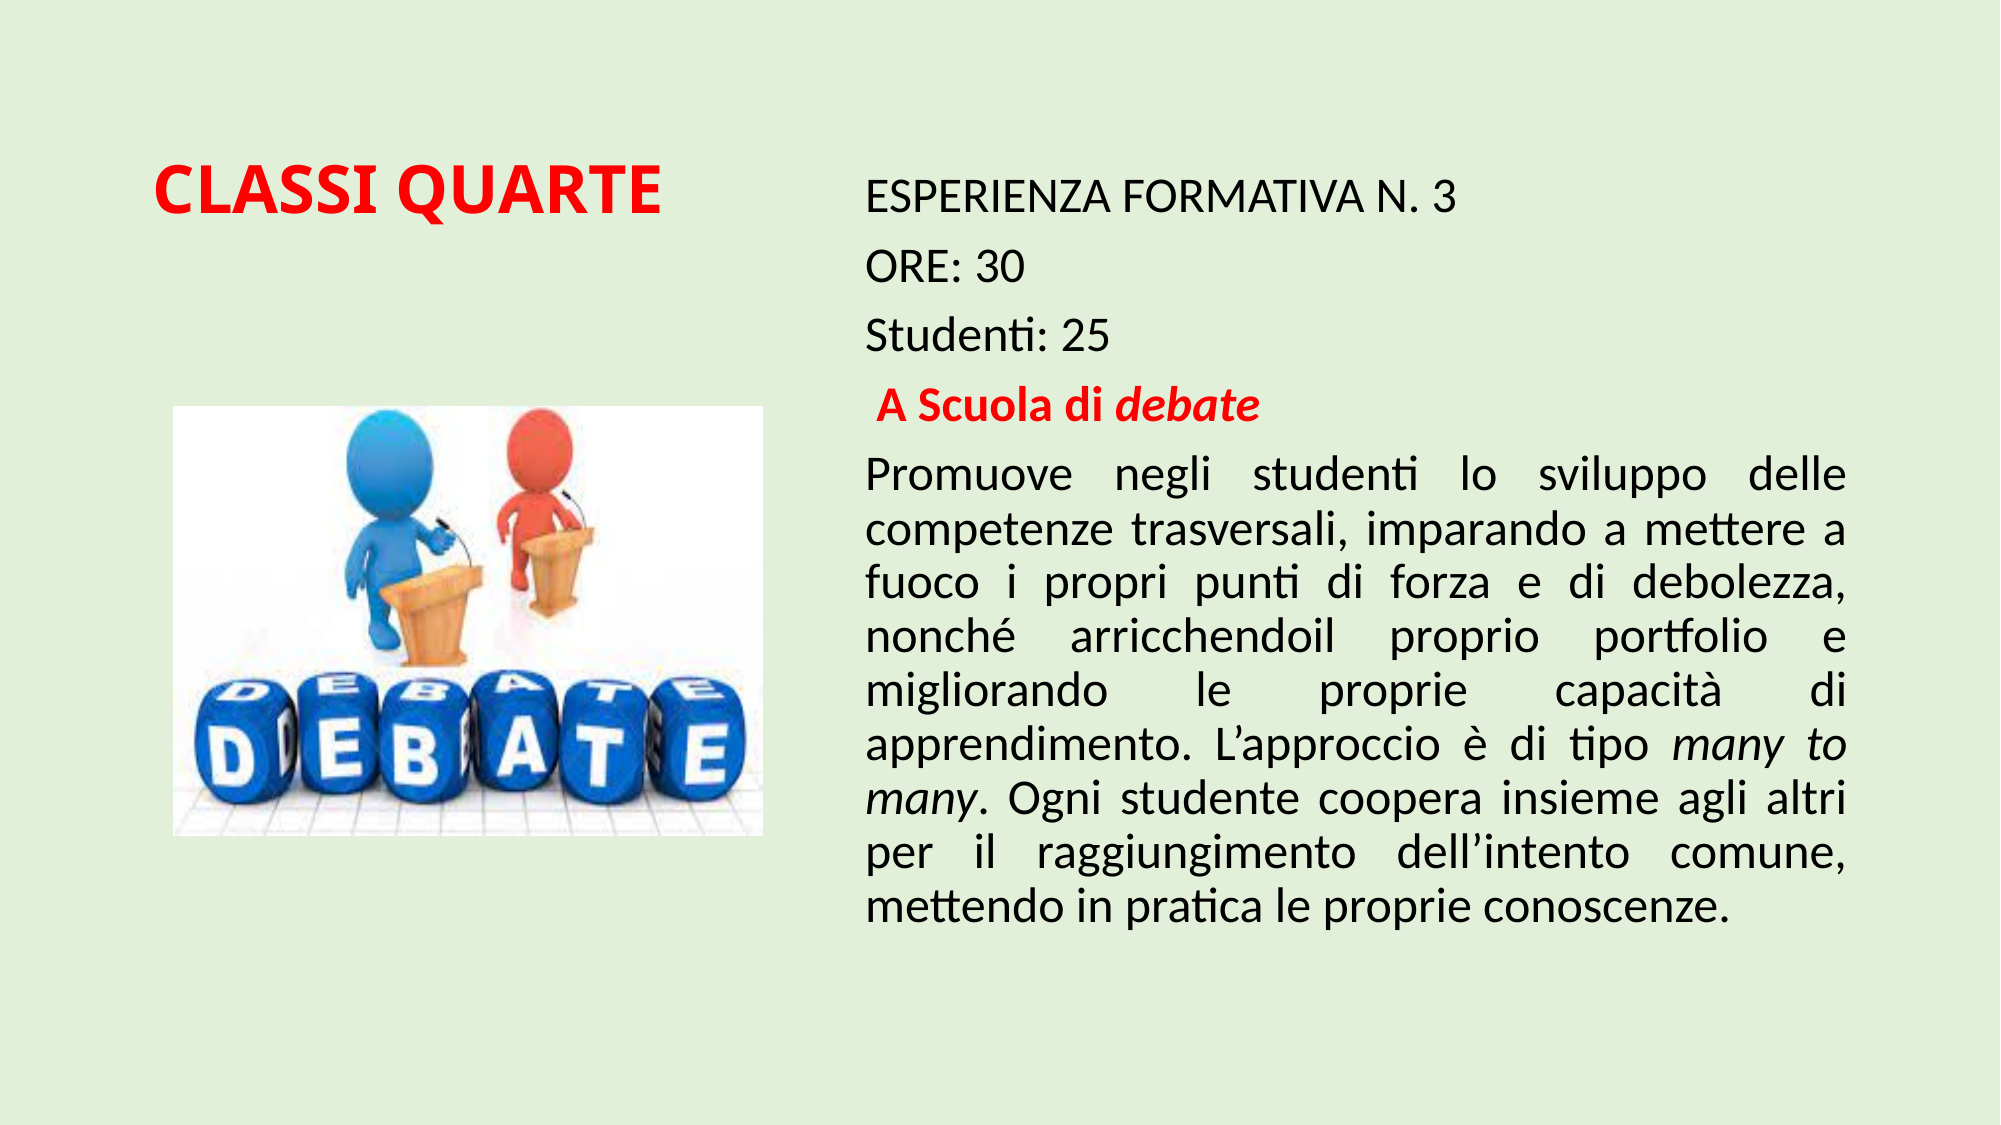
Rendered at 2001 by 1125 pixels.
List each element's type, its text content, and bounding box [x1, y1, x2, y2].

picture [173, 406, 763, 836]
list ESPERIENZA FORMATIVA N. 3 ORE: 30 Studenti: 25 A Scuola di debate Promuove negli studenti lo sviluppo delle competenze trasversali, imparando a mettere a fuoco i propri punti di forza e di debolezza, nonché arricchendoil proprio portfolio e migliorando le proprie capacità di apprendimento. L’approccio è di tipo many to many. Ogni studente coopera insieme agli altri per il raggiungimento dell’intento comune, mettendo in pratica le proprie conoscenze. [850, 161, 1863, 962]
title CLASSI QUARTE [137, 110, 783, 236]
